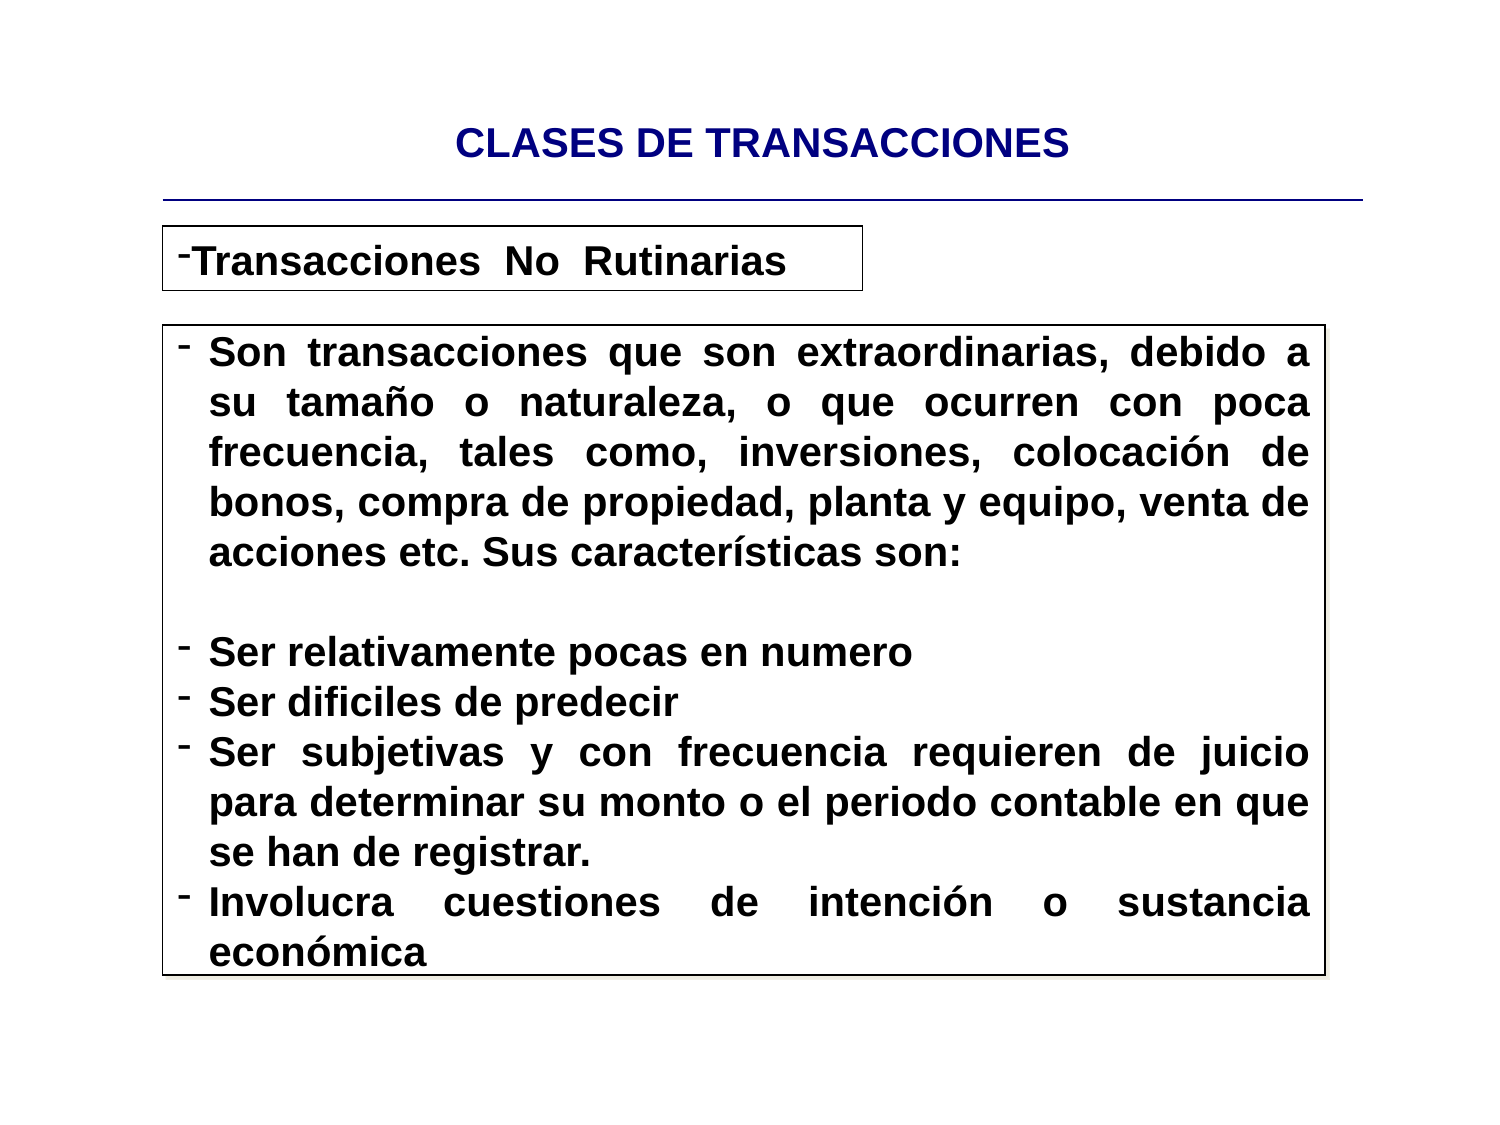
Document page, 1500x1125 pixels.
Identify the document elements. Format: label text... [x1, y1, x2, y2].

table_header CLASES DE TRANSACCIONES [163, 112, 1363, 199]
text_box Son transacciones que son extraordinarias, debido a su tamaño o naturaleza, o que ocurren con poca frecuencia, tales como, inversiones, colocación de bonos, compra de propiedad, planta y equipo, venta de acciones etc. Sus características son: Ser relativamente pocas en numero Ser dificiles de predecir Ser subjetivas y con frecuencia requieren de juicio para determinar su monto o el periodo contable en que se han de registrar. Involucra cuestiones de intención o sustancia económica [162, 324, 1325, 975]
text_box Transacciones No Rutinarias [162, 225, 863, 291]
